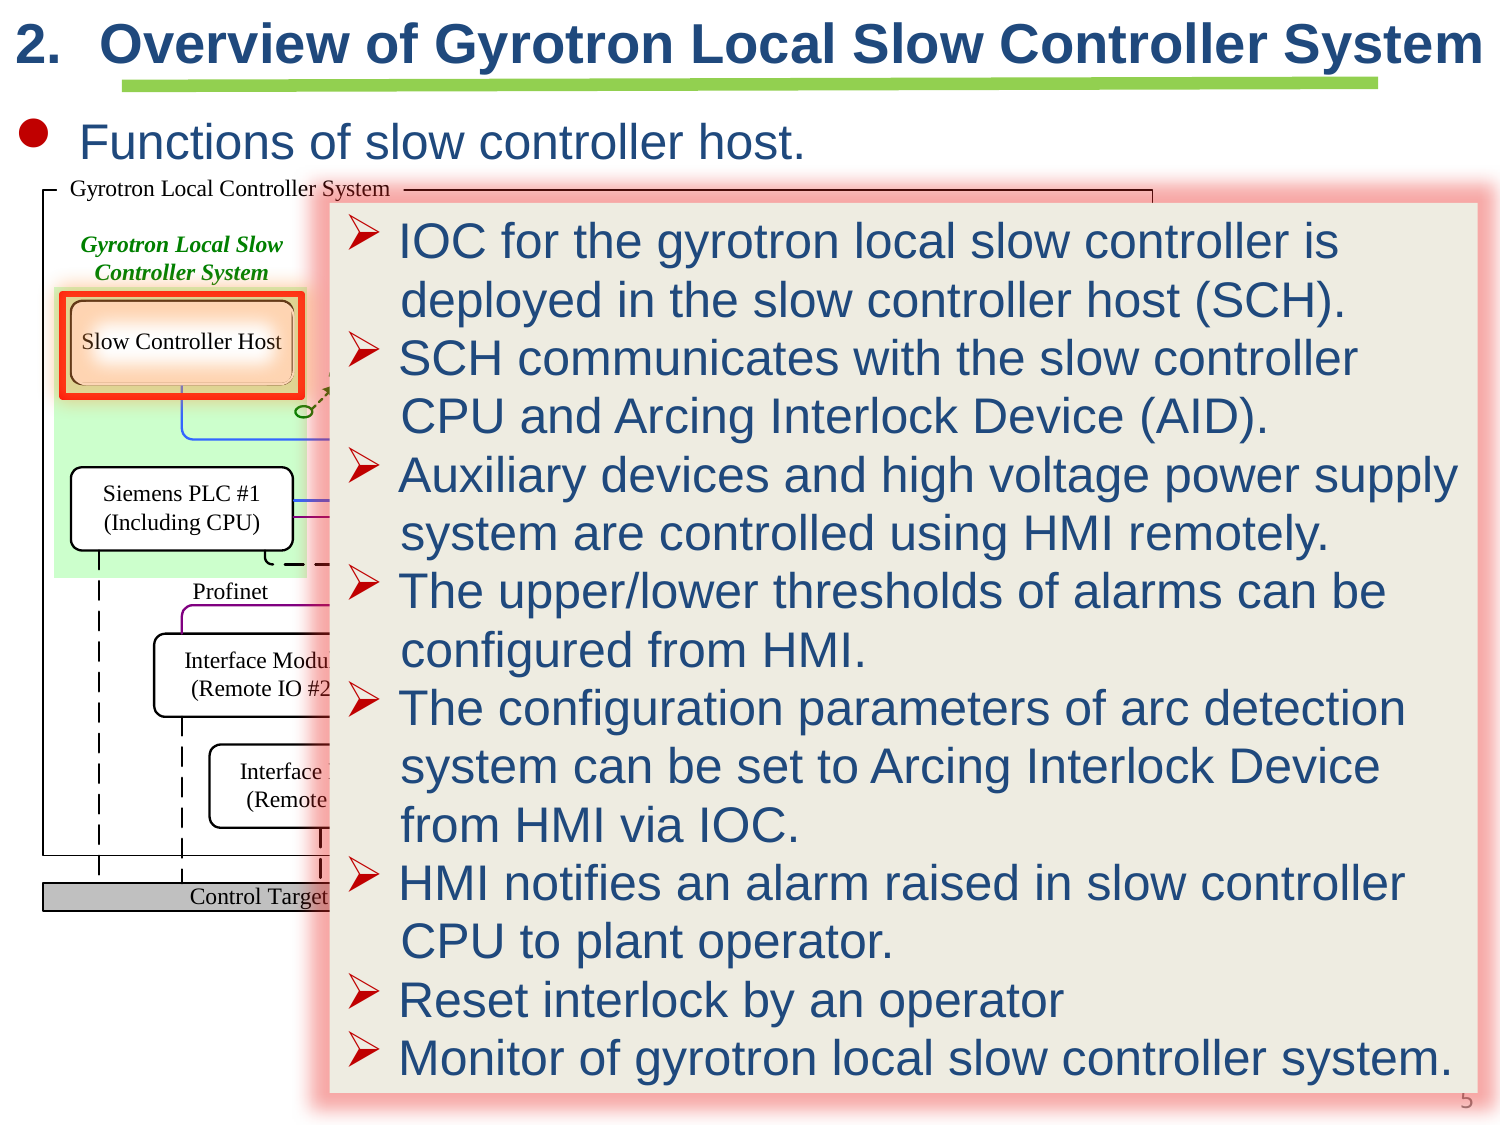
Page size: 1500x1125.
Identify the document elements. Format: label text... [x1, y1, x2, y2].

picture [38, 171, 1158, 916]
text_box IOC for the gyrotron local slow controller is deployed in the slow controller host (SCH). SCH communicates with the slow controller CPU and Arcing Interlock Device (AID). Auxiliary devices and high voltage power supply system are controlled using HMI remotely. The upper/lower thresholds of alarms can be configured from HMI. The configuration parameters of arc detection system can be set to Arcing Interlock Device from HMI via IOC. HMI notifies an alarm raised in slow controller CPU to plant operator. Reset interlock by an operator Monitor of gyrotron local slow controller system. [329, 202, 1478, 1093]
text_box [121, 82, 1379, 87]
text_box Functions of slow controller host. [0, 104, 1500, 178]
text_box Overview of Gyrotron Local Slow Controller System [0, 0, 1500, 77]
